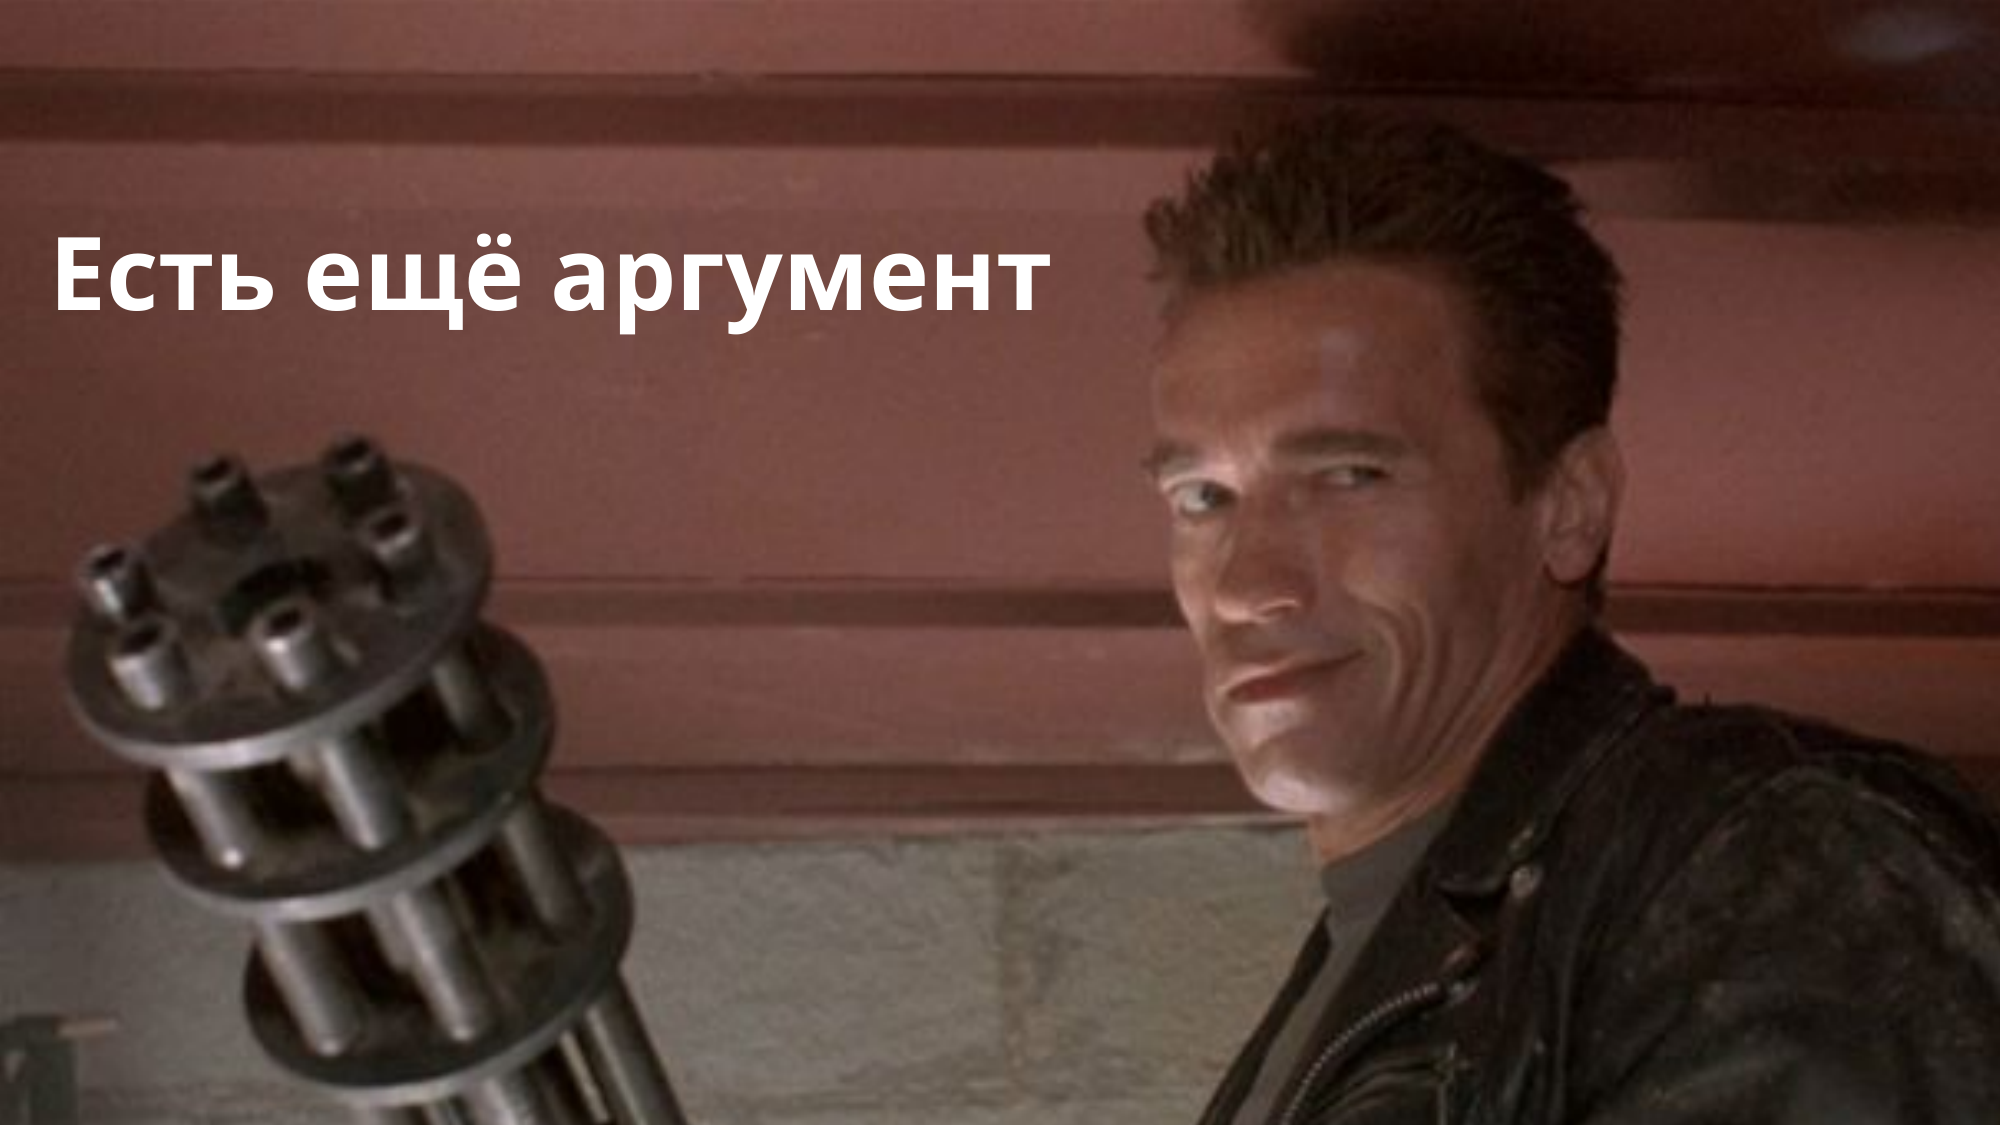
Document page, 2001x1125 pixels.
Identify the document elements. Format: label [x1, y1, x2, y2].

list [0, 0, 2000, 1125]
